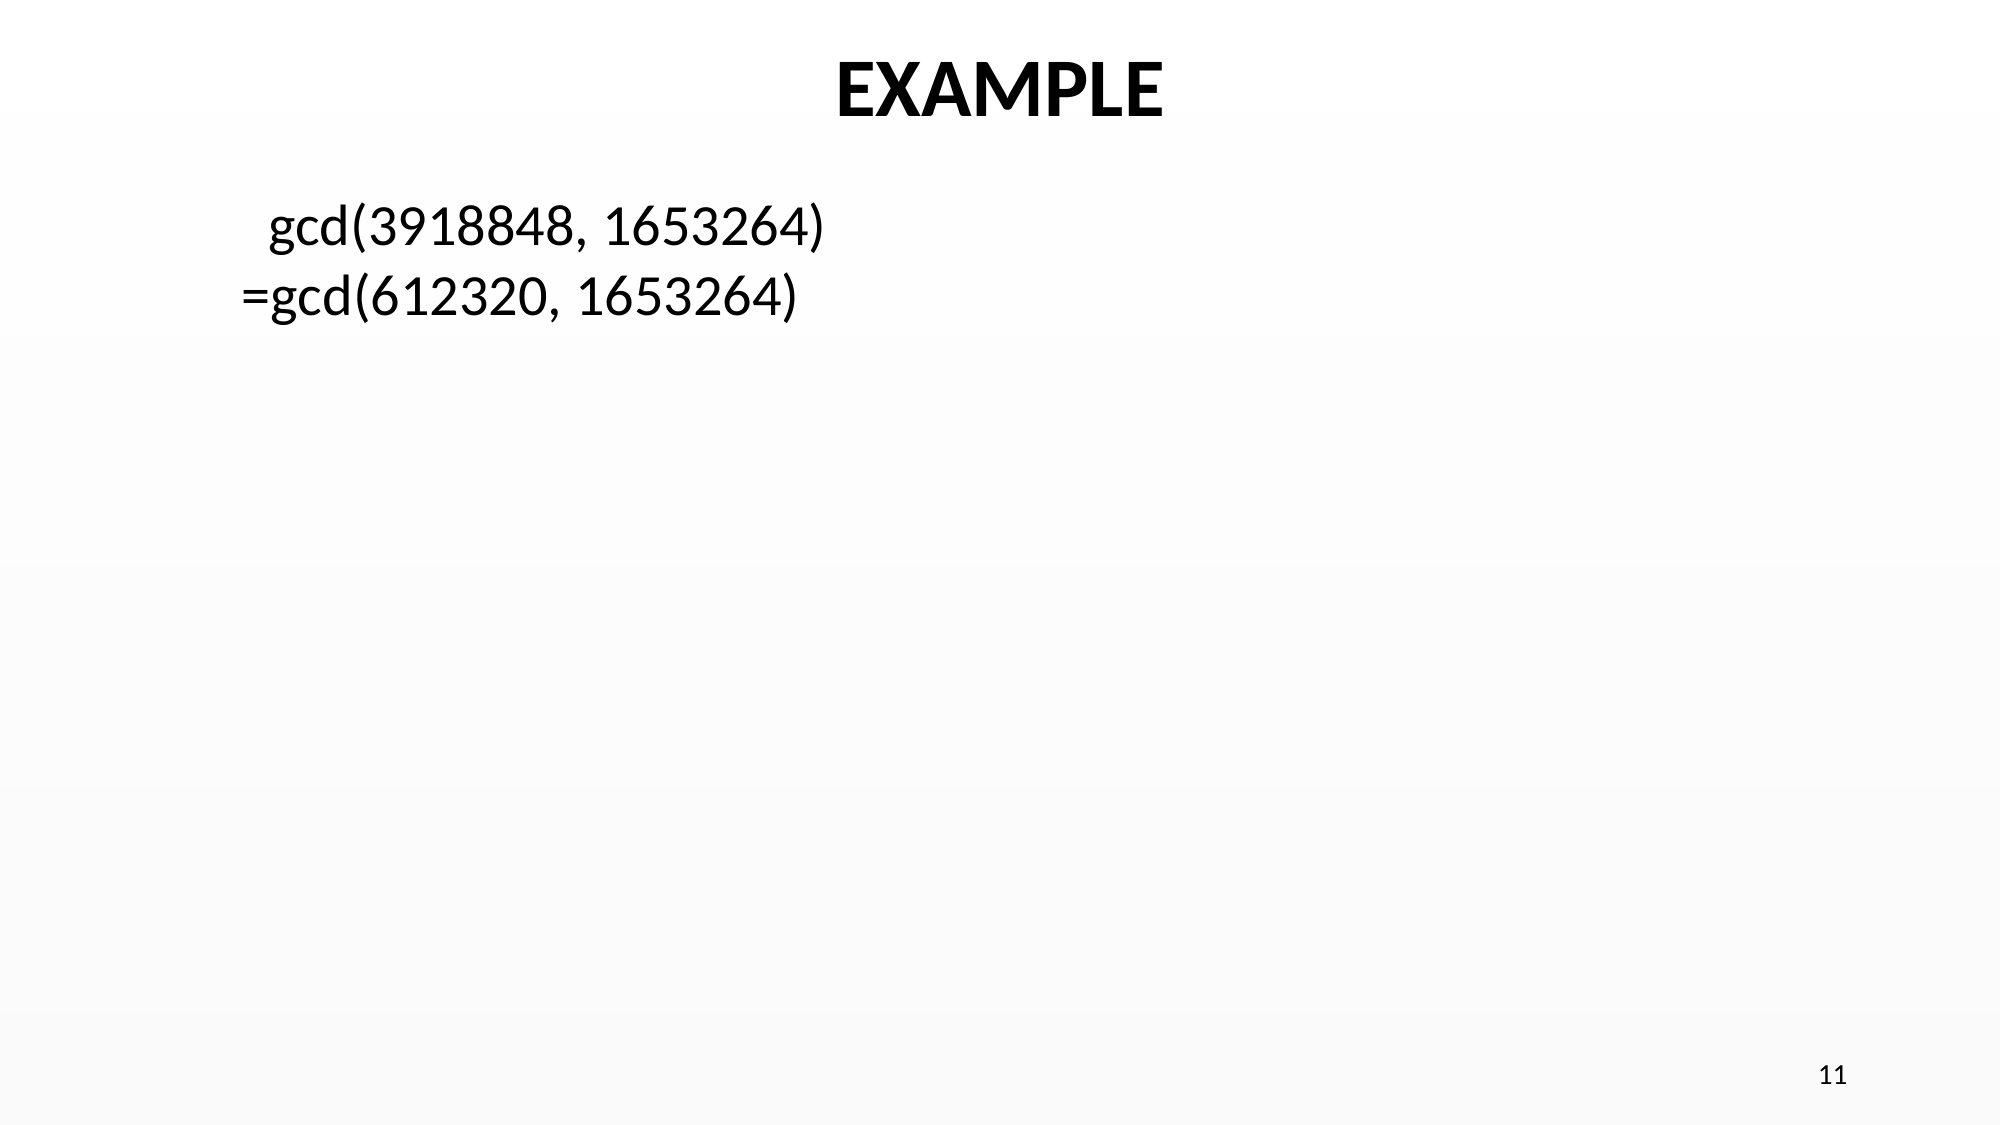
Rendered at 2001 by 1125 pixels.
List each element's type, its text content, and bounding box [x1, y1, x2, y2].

text_box gcd(3918848, 1653264) =gcd(612320, 1653264) [227, 179, 1374, 335]
slide_number 11 [1412, 1042, 1863, 1103]
title EXAMPLE [0, 0, 2000, 180]
